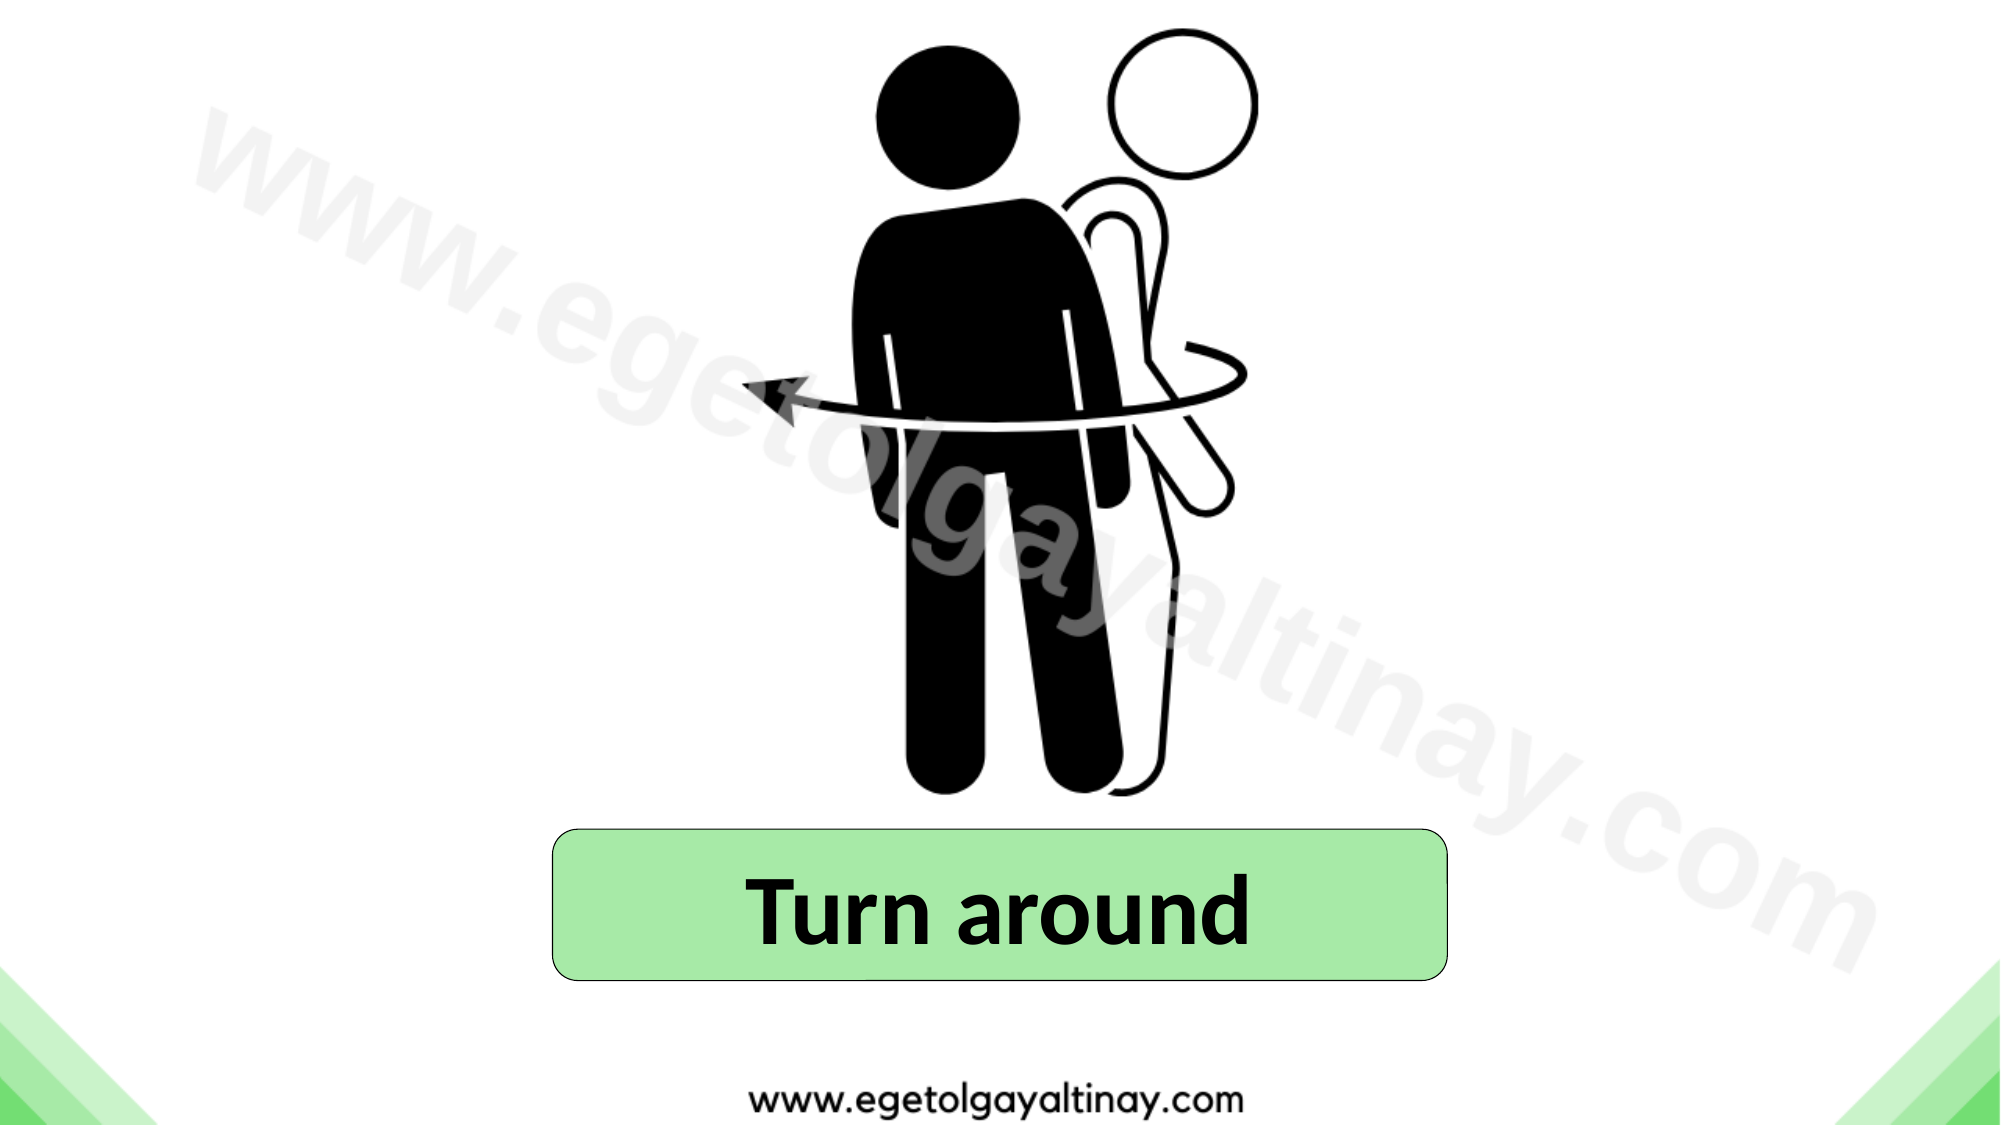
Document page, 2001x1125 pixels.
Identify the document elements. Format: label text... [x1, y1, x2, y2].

picture [0, 0, 2001, 1125]
text_box Turn around [551, 828, 1448, 982]
